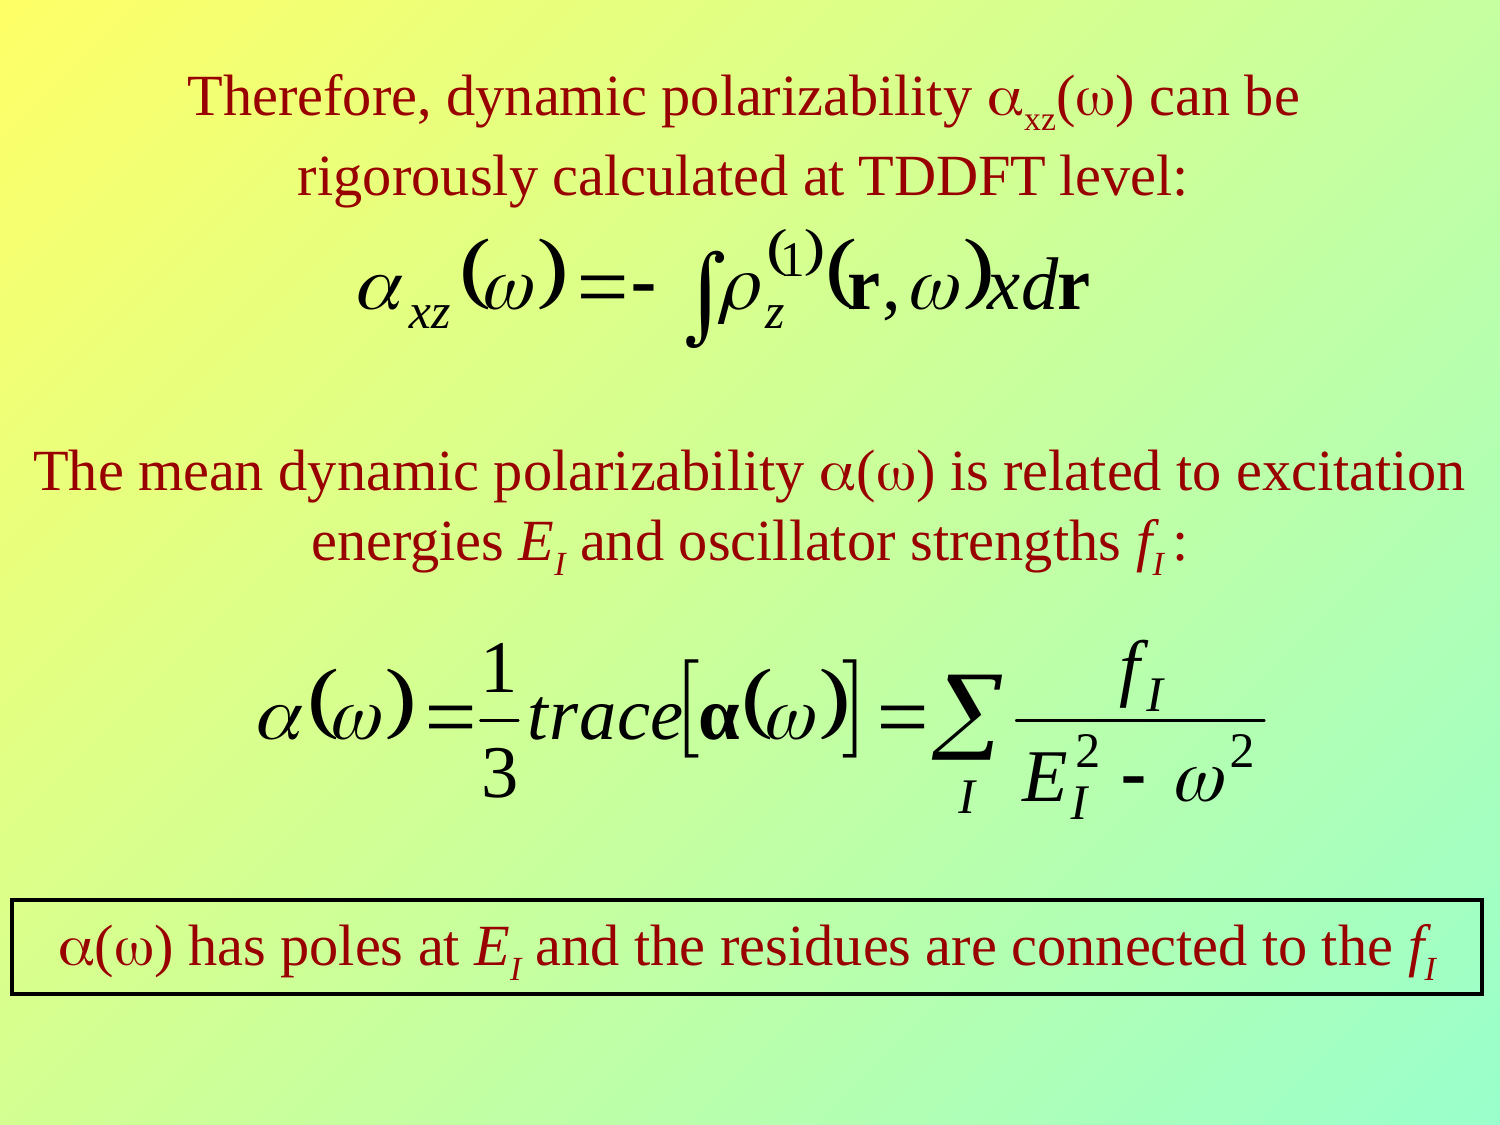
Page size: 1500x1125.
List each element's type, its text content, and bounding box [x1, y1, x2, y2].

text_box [349, 224, 1101, 355]
text_box () has poles at EI and the residues are connected to the fI [11, 900, 1483, 995]
text_box The mean dynamic polarizability () is related to excitation energies EI and oscillator strengths fI : [0, 424, 1500, 590]
text_box Therefore, dynamic polarizability xz() can be rigorously calculated at TDDFT level: [112, 49, 1375, 215]
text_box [249, 624, 1279, 834]
